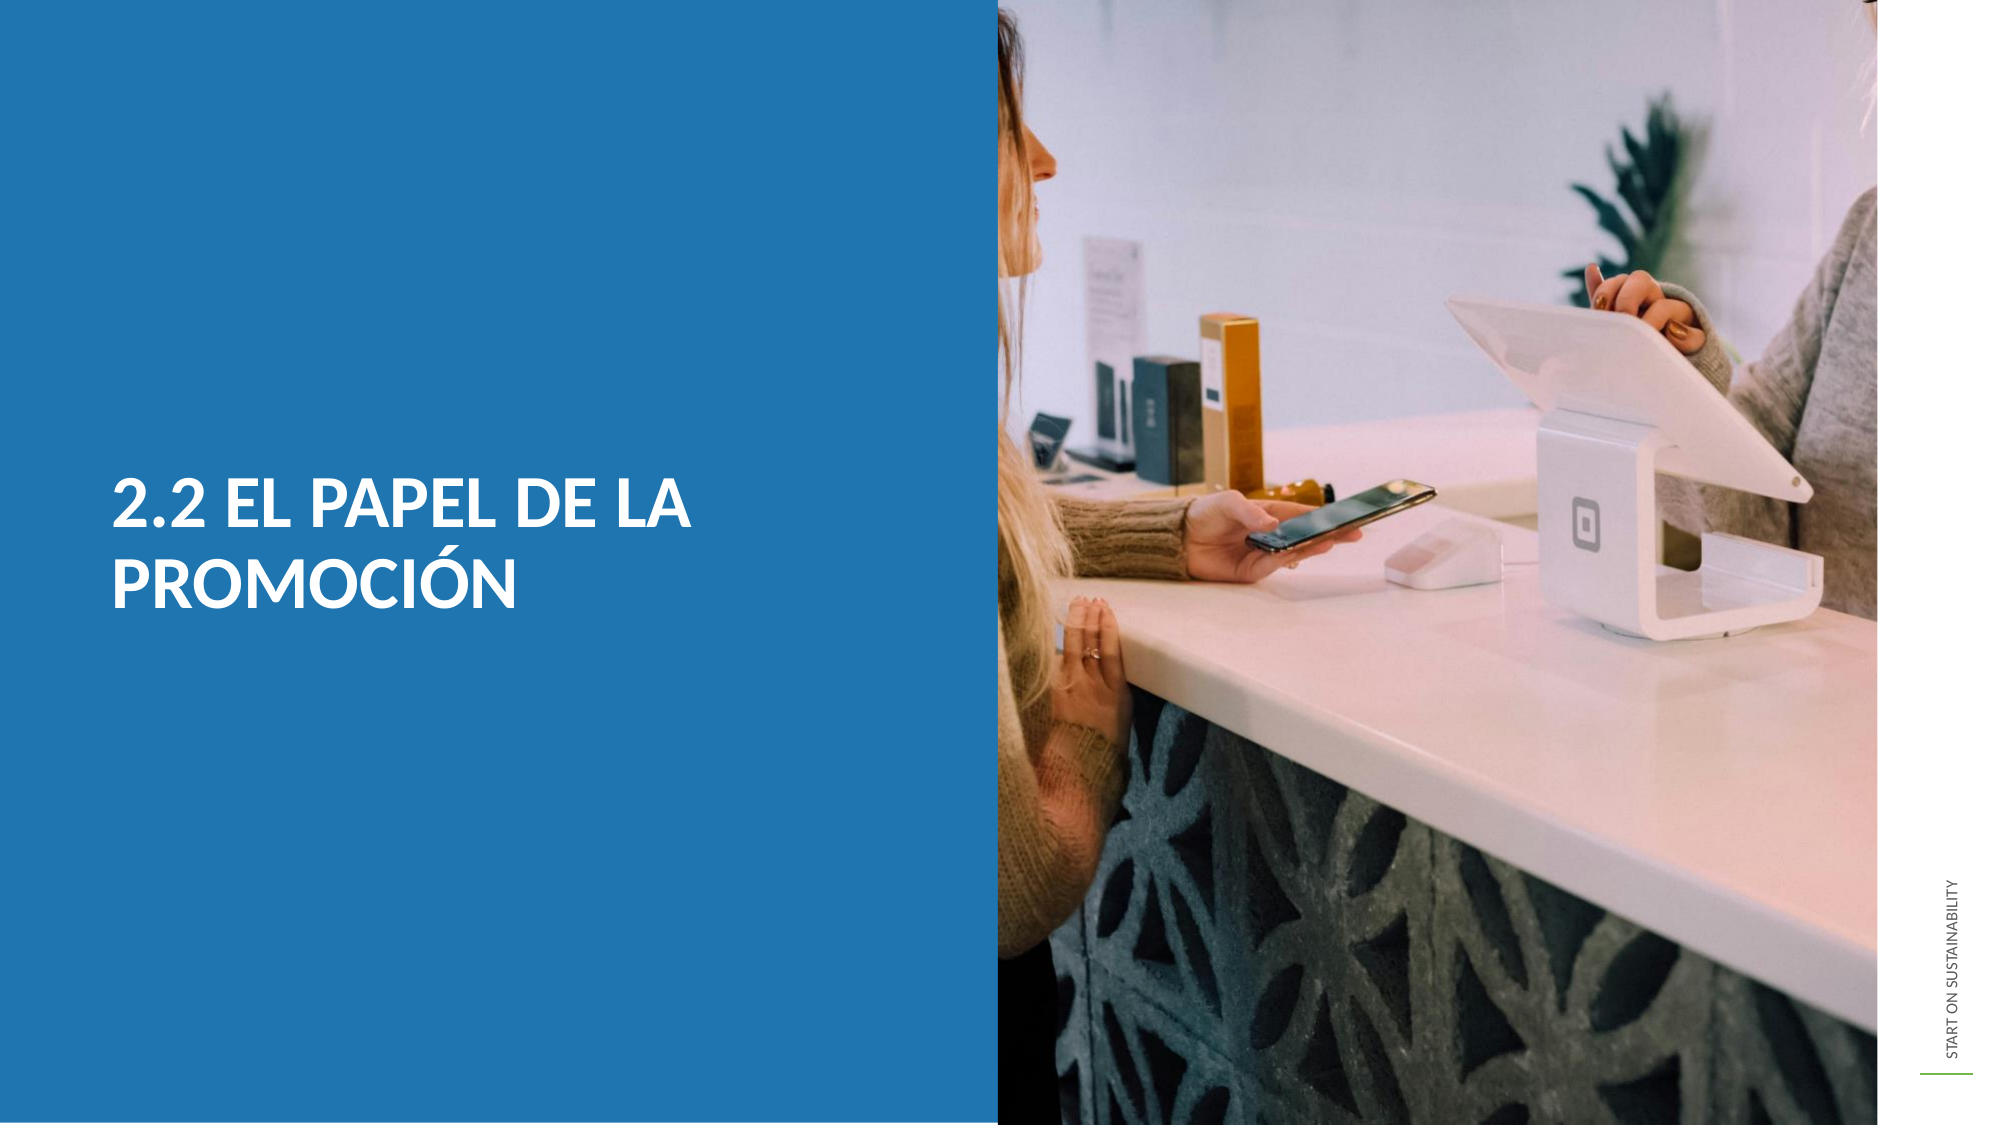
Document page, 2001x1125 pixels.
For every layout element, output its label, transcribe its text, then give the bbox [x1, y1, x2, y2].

picture [997, 0, 1878, 1125]
list 2.2 EL PAPEL DE LA PROMOCIÓN [96, 455, 835, 618]
